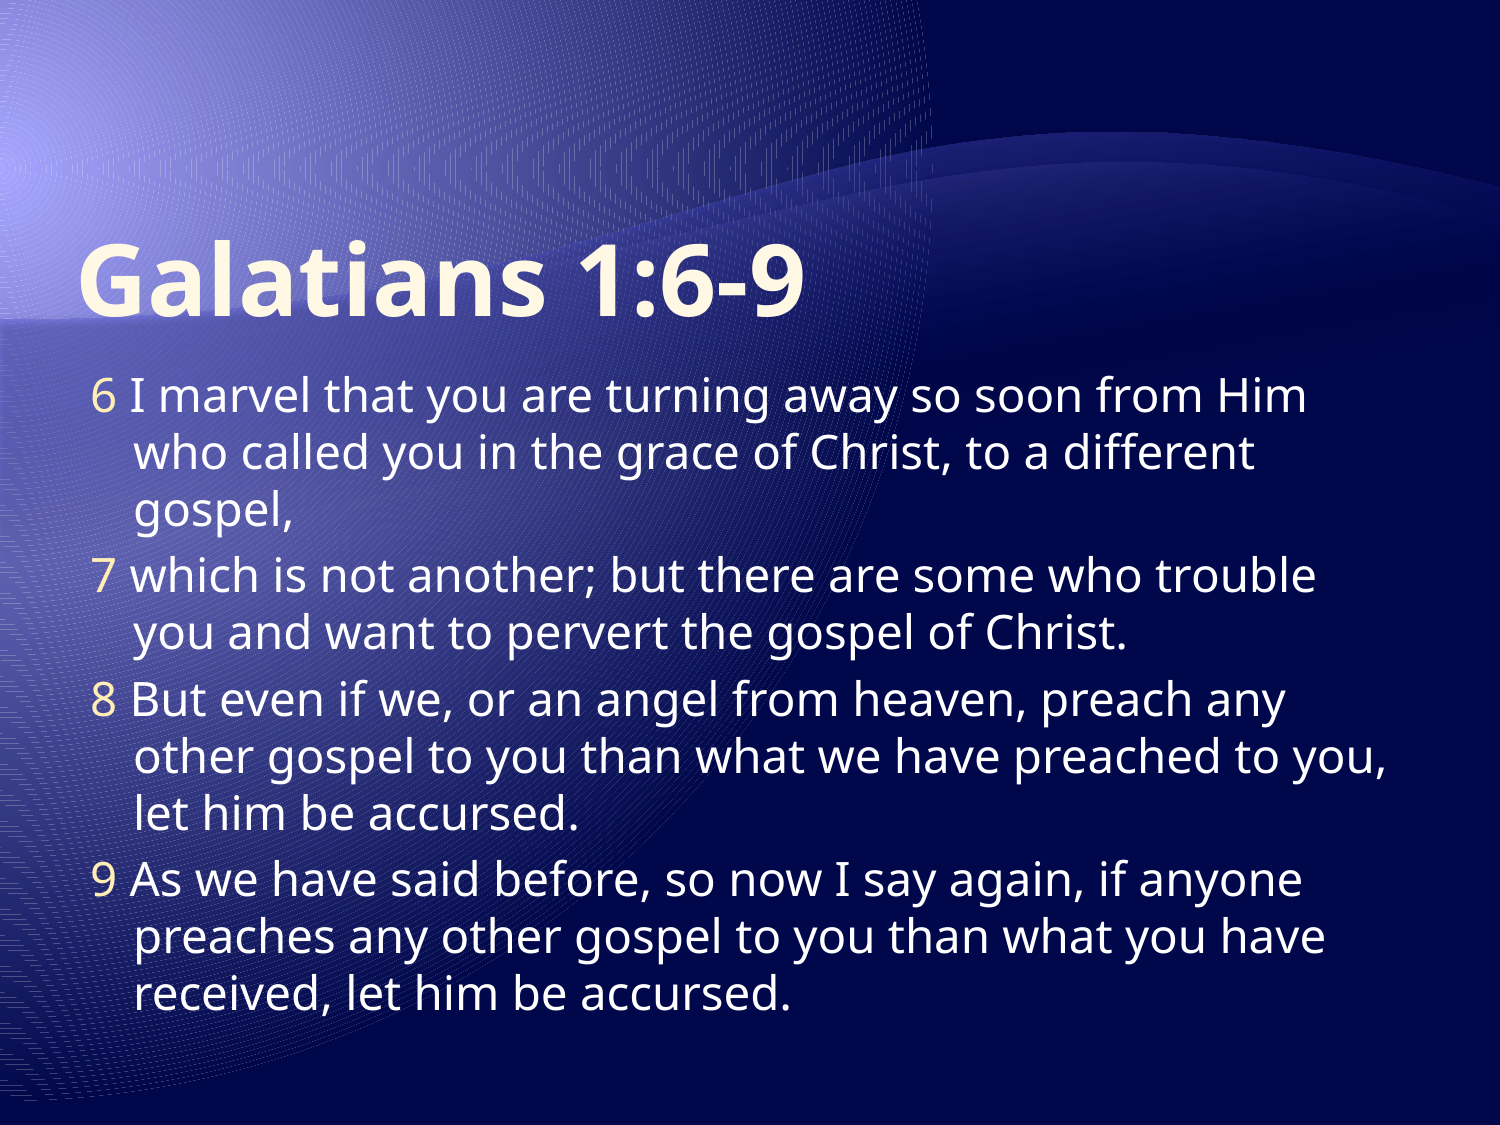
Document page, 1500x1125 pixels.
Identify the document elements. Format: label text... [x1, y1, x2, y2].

title Galatians 1:6-9 [75, 87, 1425, 338]
list 6 I marvel that you are turning away so soon from Him who called you in the grace of Christ, to a different gospel, 7 which is not another; but there are some who trouble you and want to pervert the gospel of Christ. 8 But even if we, or an angel from heaven, preach any other gospel to you than what we have preached to you, let him be accursed. 9 As we have said before, so now I say again, if anyone preaches any other gospel to you than what you have received, let him be accursed. [75, 357, 1425, 1033]
